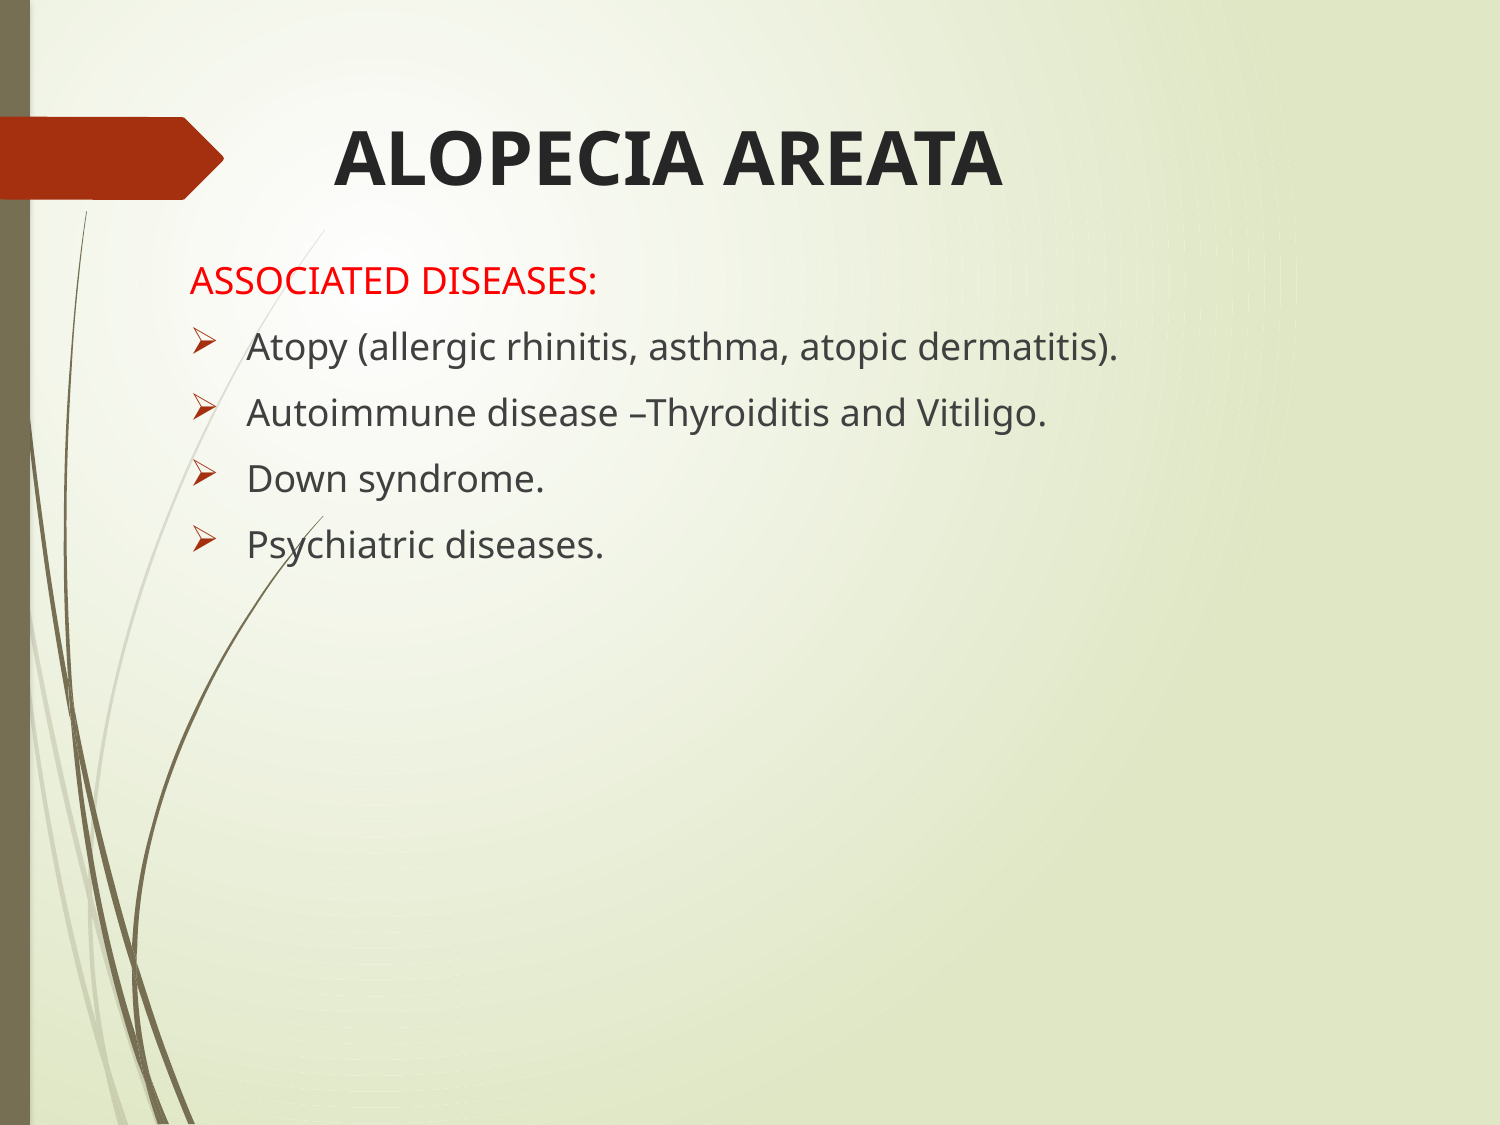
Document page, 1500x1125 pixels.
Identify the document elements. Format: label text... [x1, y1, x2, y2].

title ALOPECIA AREATA [319, 102, 1400, 313]
list ASSOCIATED DISEASES: Atopy (allergic rhinitis, asthma, atopic dermatitis). Autoimmune disease –Thyroiditis and Vitiligo. Down syndrome. Psychiatric diseases. [174, 249, 1257, 870]
